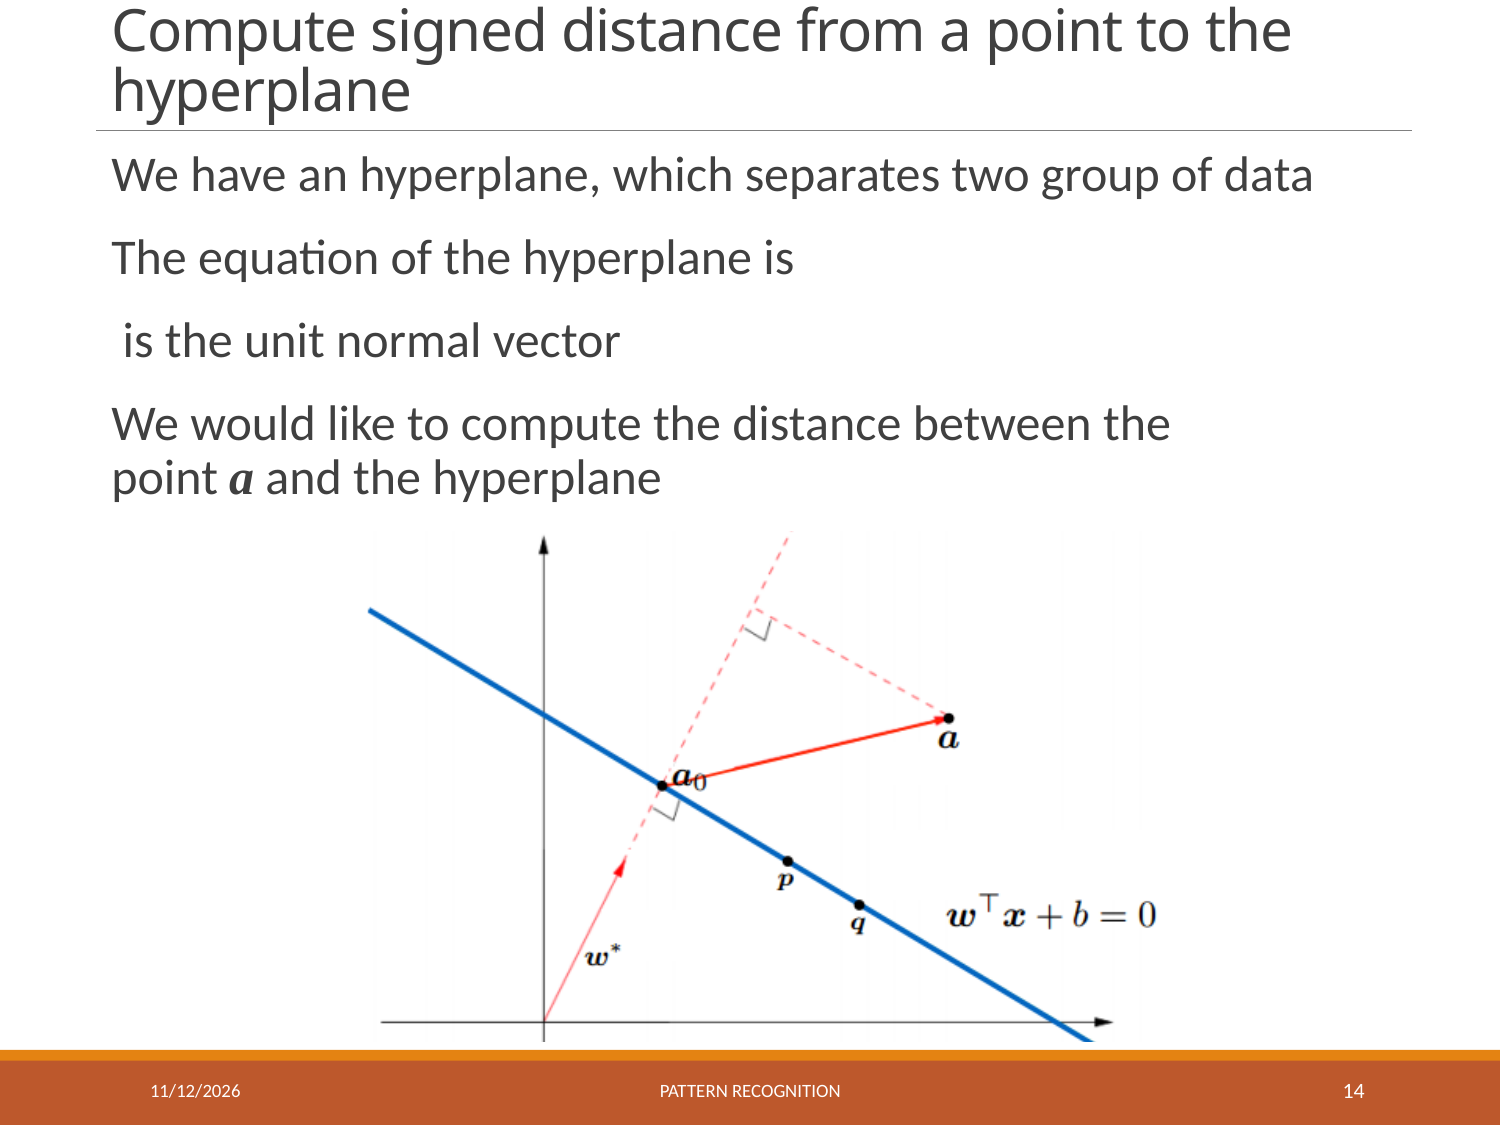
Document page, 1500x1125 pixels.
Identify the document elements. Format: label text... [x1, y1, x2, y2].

title Compute signed distance from a point to the hyperplane [96, 19, 1413, 131]
slide_number 14 [1218, 1059, 1380, 1120]
picture [337, 531, 1205, 1043]
footer Pattern recognition [453, 1059, 1047, 1120]
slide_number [135, 1059, 440, 1120]
